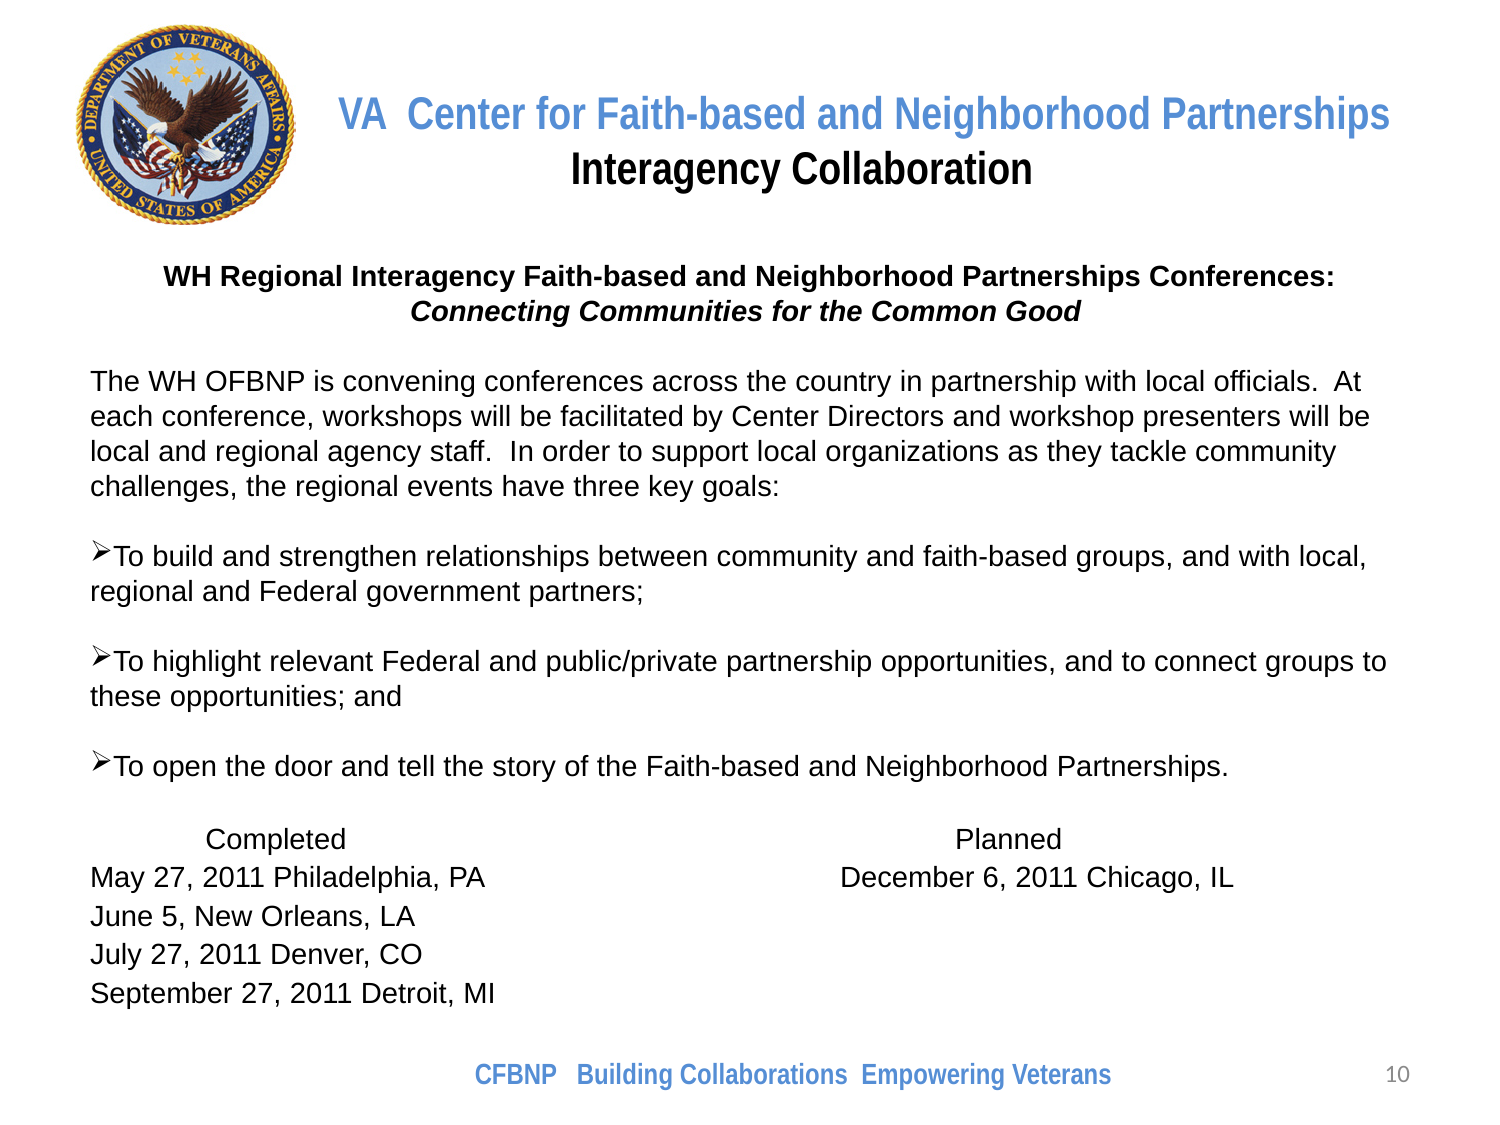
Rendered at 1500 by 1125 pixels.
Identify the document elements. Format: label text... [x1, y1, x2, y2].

slide_number 10 [1074, 1042, 1425, 1103]
footer CFBNP Building Collaborations Empowering Veterans [350, 1042, 1074, 1103]
list WH Regional Interagency Faith-based and Neighborhood Partnerships Conferences: Connecting Communities for the Common Good The WH OFBNP is convening conferences across the country in partnership with local officials. At each conference, workshops will be facilitated by Center Directors and workshop presenters will be local and regional agency staff. In order to support local organizations as they tackle community challenges, the regional events have three key goals: To build and strengthen relationships between community and faith-based groups, and with local, regional and Federal government partners; To highlight relevant Federal and public/private partnership opportunities, and to connect groups to these opportunities; and To open the door and tell the story of the Faith-based and Neighborhood Partnerships. Completed Planned May 27, 2011 Philadelphia, PA December 6, 2011 Chicago, IL June 5, New Orleans, LA July 27, 2011 Denver, CO September 27, 2011 Detroit, MI [75, 249, 1425, 1038]
picture [74, 24, 296, 226]
title VA Center for Faith-based and Neighborhood Partnerships Interagency Collaboration [296, 45, 1425, 233]
